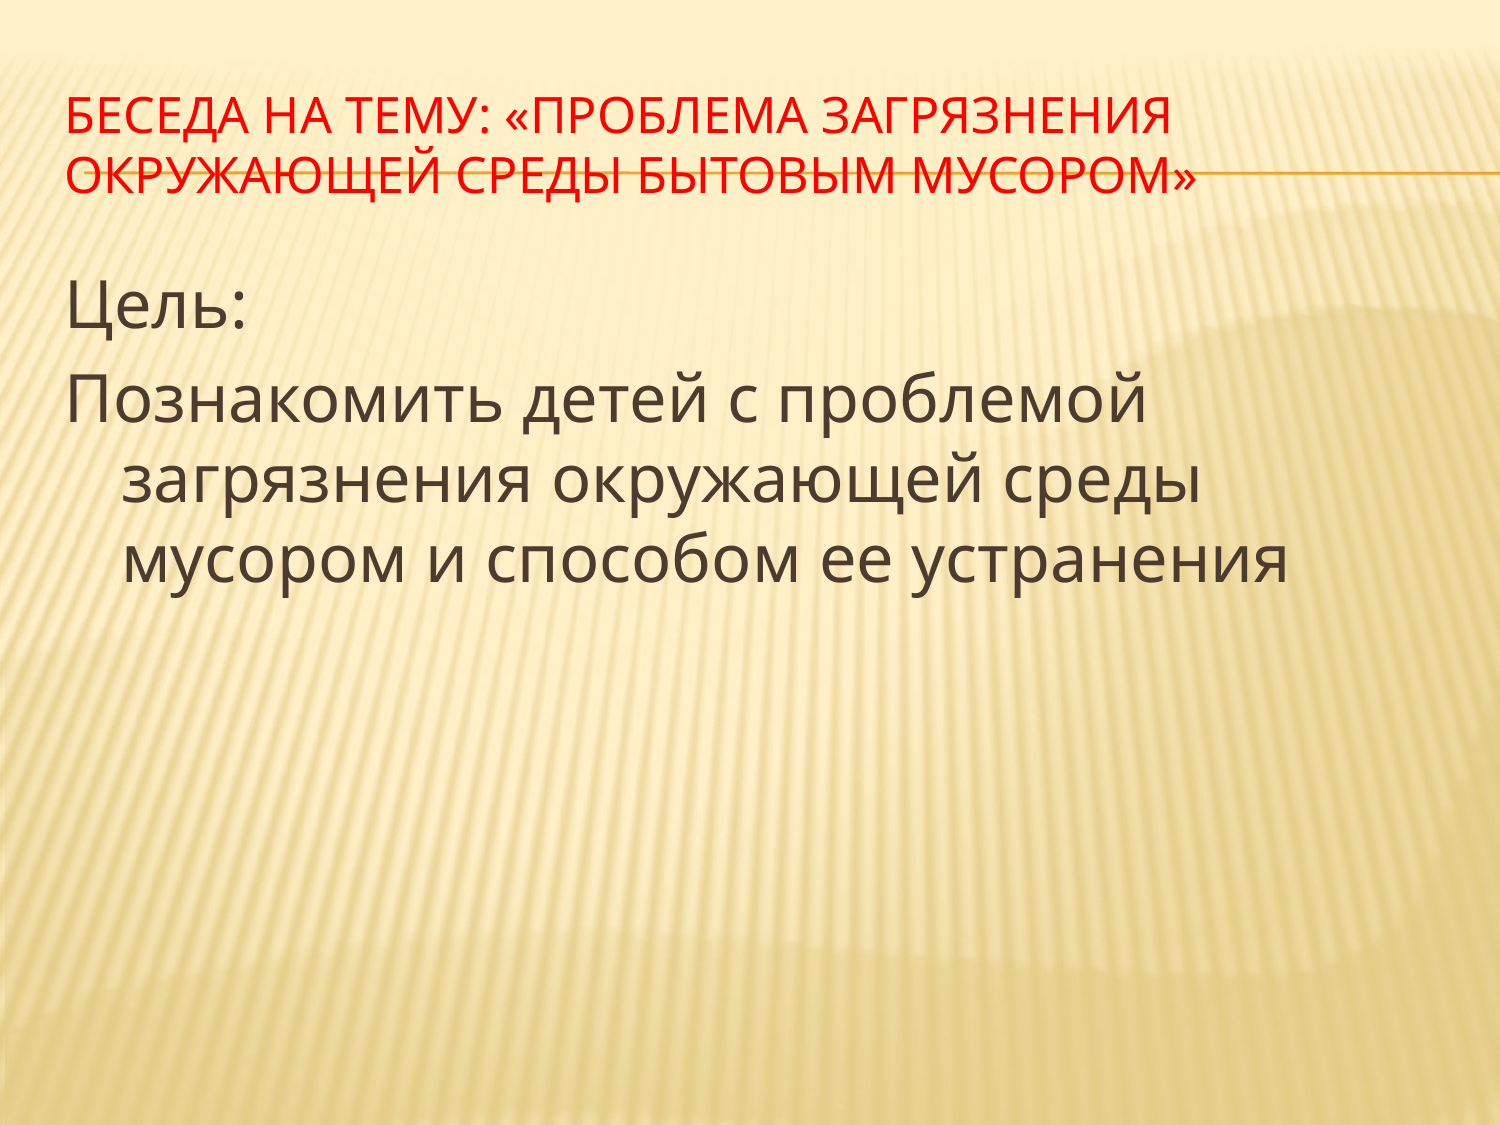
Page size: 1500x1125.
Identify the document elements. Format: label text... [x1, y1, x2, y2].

list Цель: Познакомить детей с проблемой загрязнения окружающей среды мусором и способом ее устранения [50, 254, 1475, 998]
title Беседа на тему: «Проблема загрязнения окружающей среды бытовым мусором» [50, 75, 1475, 213]
